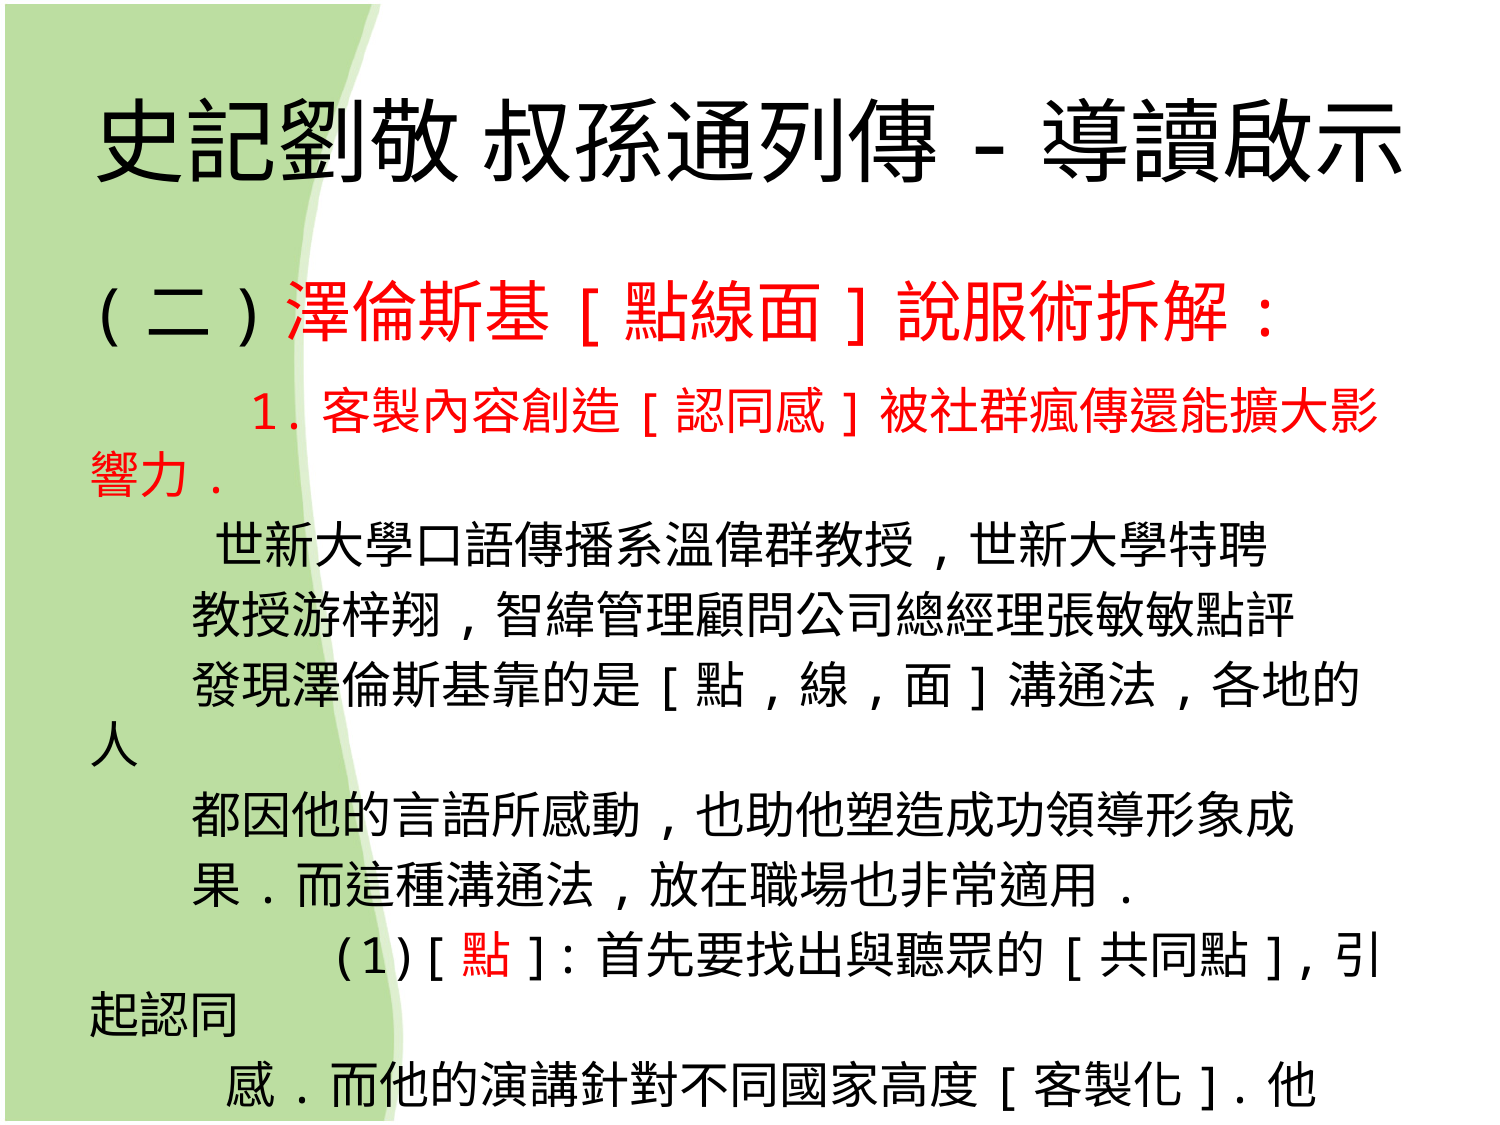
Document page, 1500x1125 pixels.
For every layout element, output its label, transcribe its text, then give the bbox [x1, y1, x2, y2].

title 史記劉敬 叔孫通列傳-導讀啟示 [74, 44, 1426, 233]
picture [0, 0, 1500, 1125]
list (二)澤倫斯基[點線面]說服術拆解: 1.客製內容創造[認同感]被社群瘋傳還能擴大影響力. 世新大學口語傳播系溫偉群教授,世新大學特聘 教授游梓翔,智緯管理顧問公司總經理張敏敏點評 發現澤倫斯基靠的是[點,線,面]溝通法,各地的人 都因他的言語所感動,也助他塑造成功領導形象成 果.而這種溝通法,放在職場也非常適用. (1)[點]:首先要找出與聽眾的[共同點],引起認同 感.而他的演講針對不同國家高度[客製化].他 和其幕僚團隊用心在演講中埋下與聽眾的相似 之處. [74, 262, 1426, 1006]
